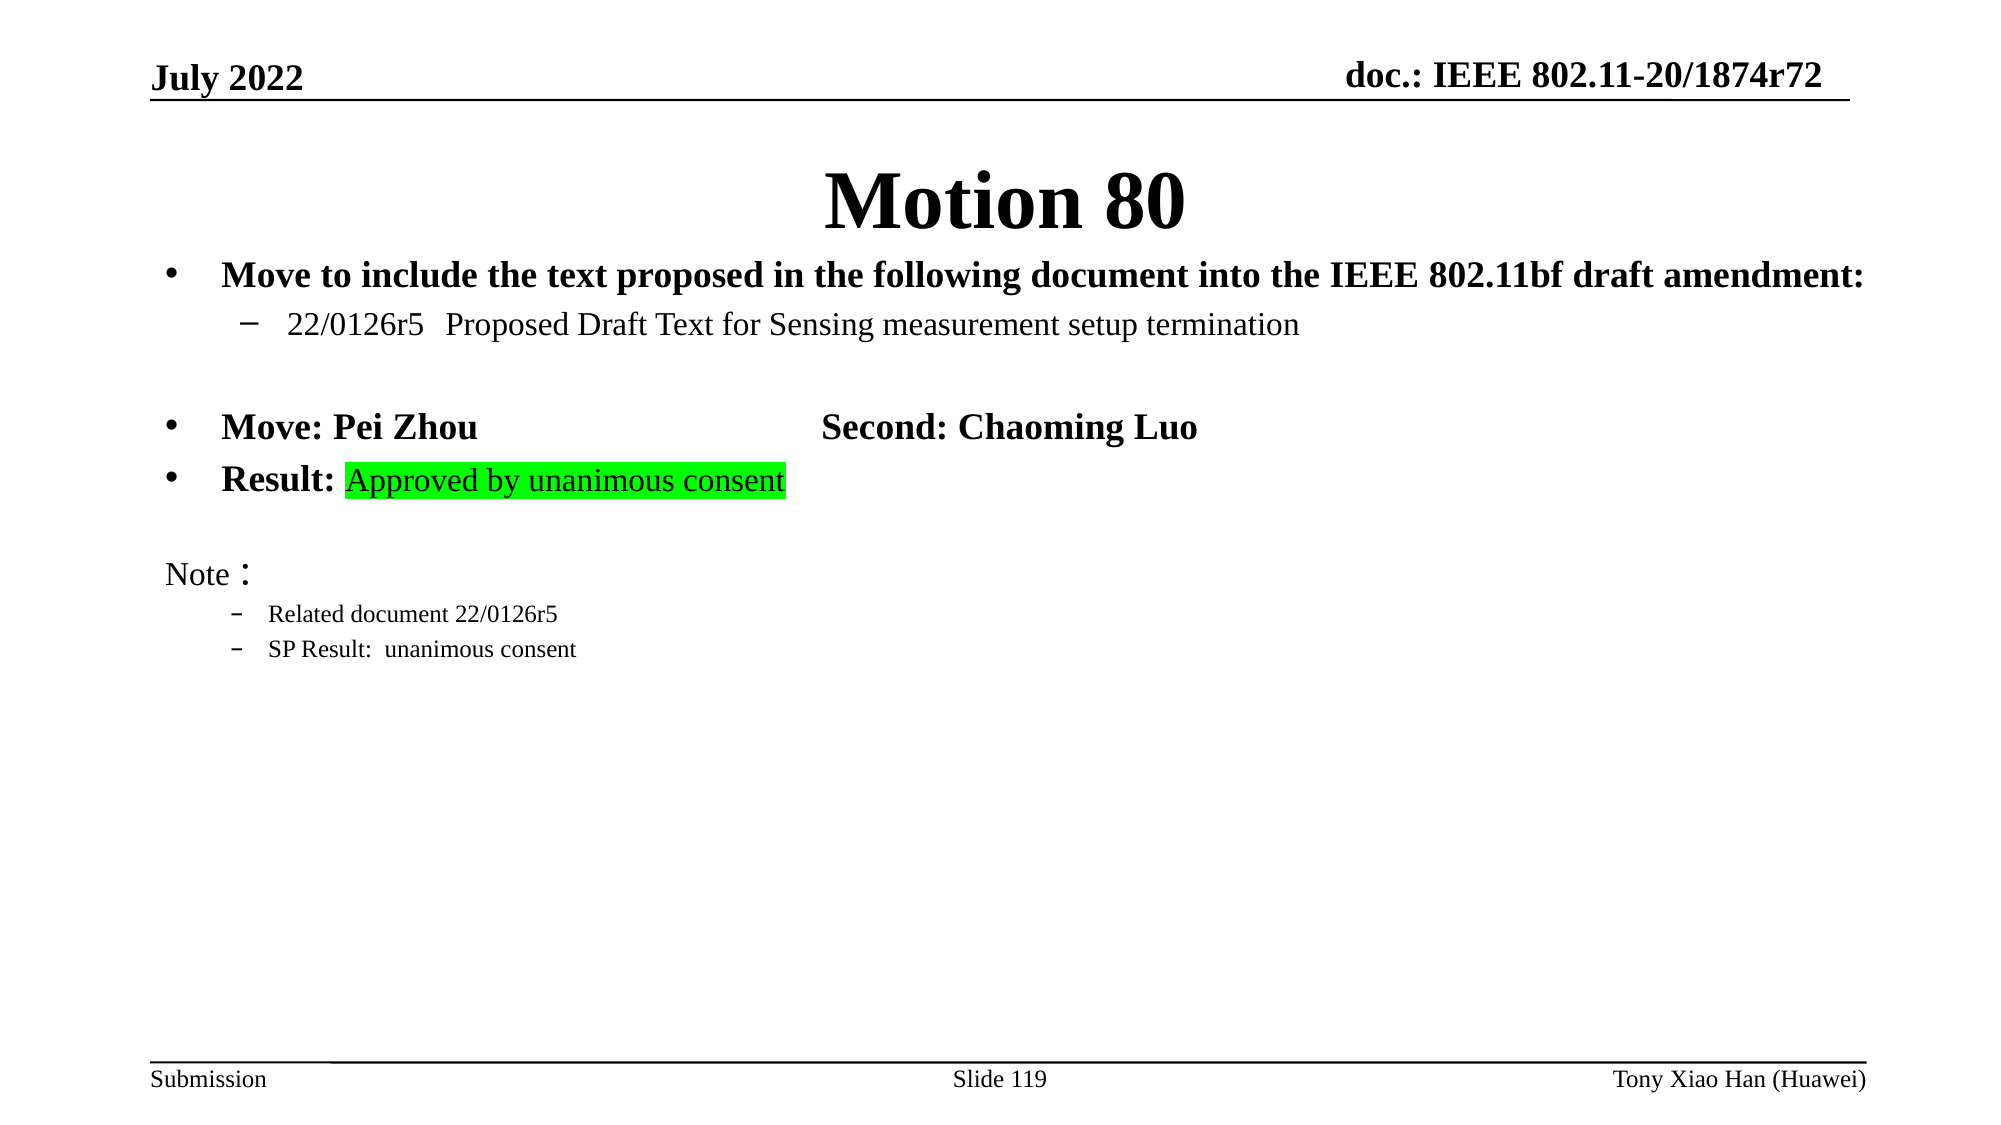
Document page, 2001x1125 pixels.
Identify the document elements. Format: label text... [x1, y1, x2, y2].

text_box Move to include the text proposed in the following document into the IEEE 802.11bf draft amendment: 22/0126r5 Proposed Draft Text for Sensing measurement setup termination Move: Pei Zhou Second: Chaoming Luo Result: Approved by unanimous consent Note： Related document 22/0126r5 SP Result: unanimous consent [150, 212, 1900, 900]
text_box Motion 80 [368, 137, 1644, 212]
